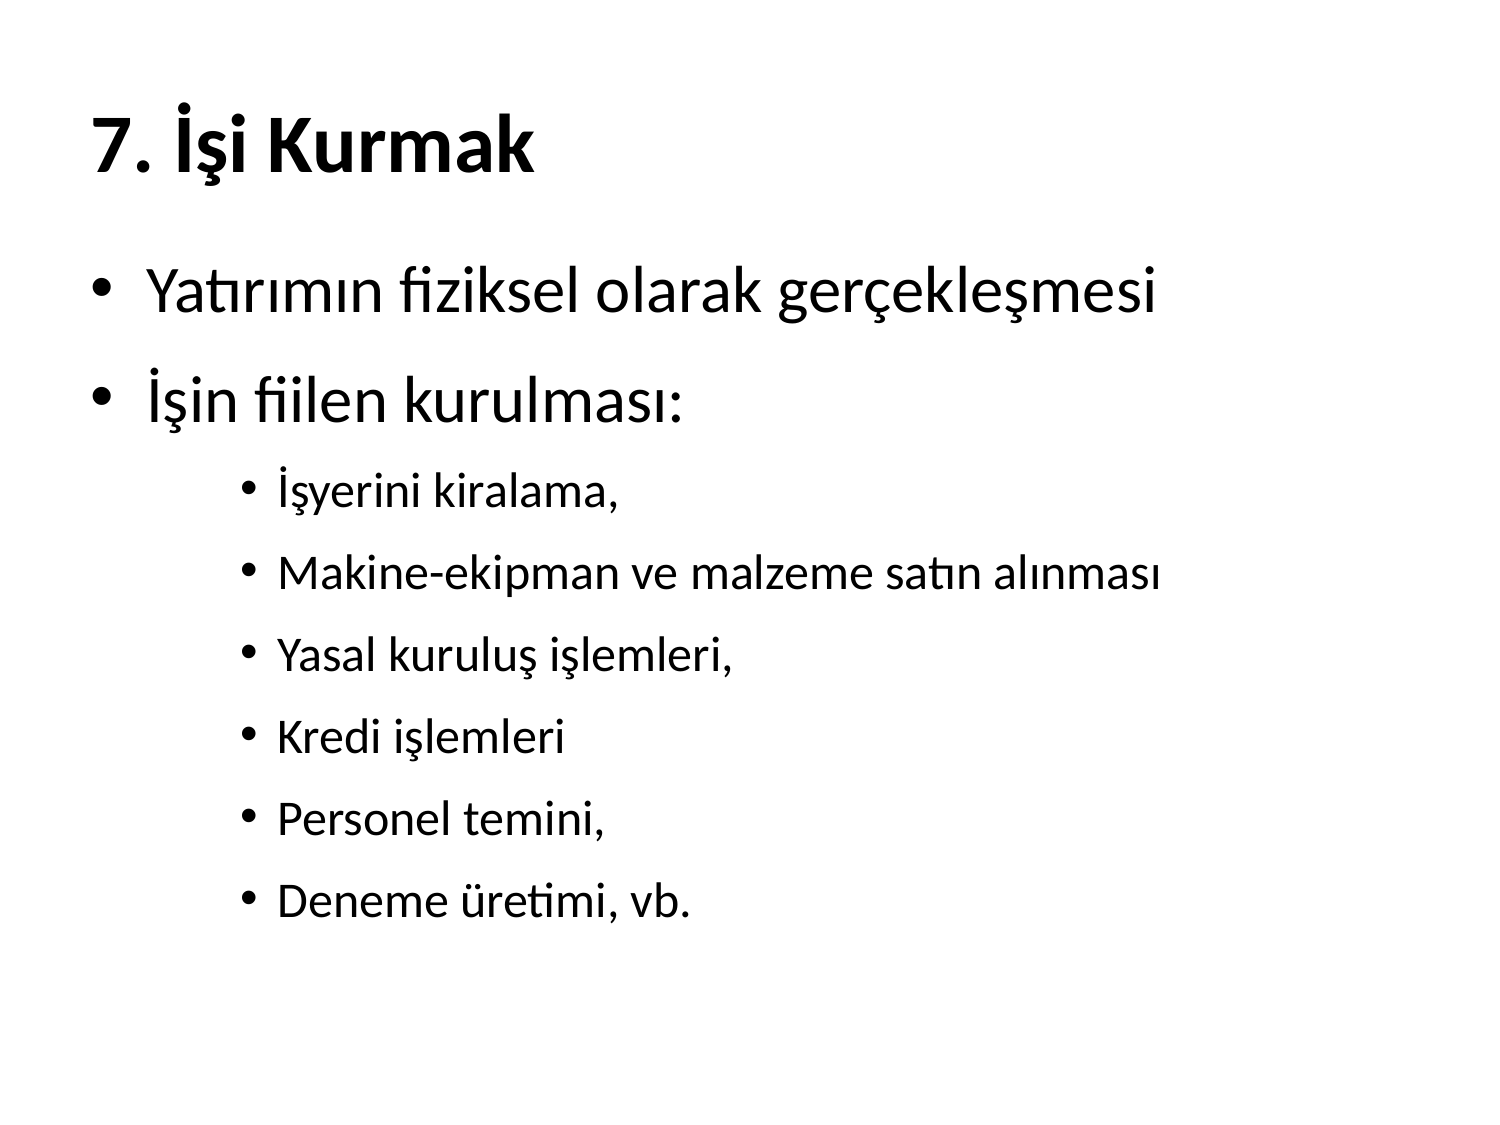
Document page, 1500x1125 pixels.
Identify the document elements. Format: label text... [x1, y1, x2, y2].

list Yatırımın fiziksel olarak gerçekleşmesi İşin fiilen kurulması: İşyerini kiralama, Makine-ekipman ve malzeme satın alınması Yasal kuruluş işlemleri, Kredi işlemleri Personel temini, Deneme üretimi, vb. [75, 222, 1425, 966]
title 7. İşi Kurmak [75, 45, 1425, 222]
